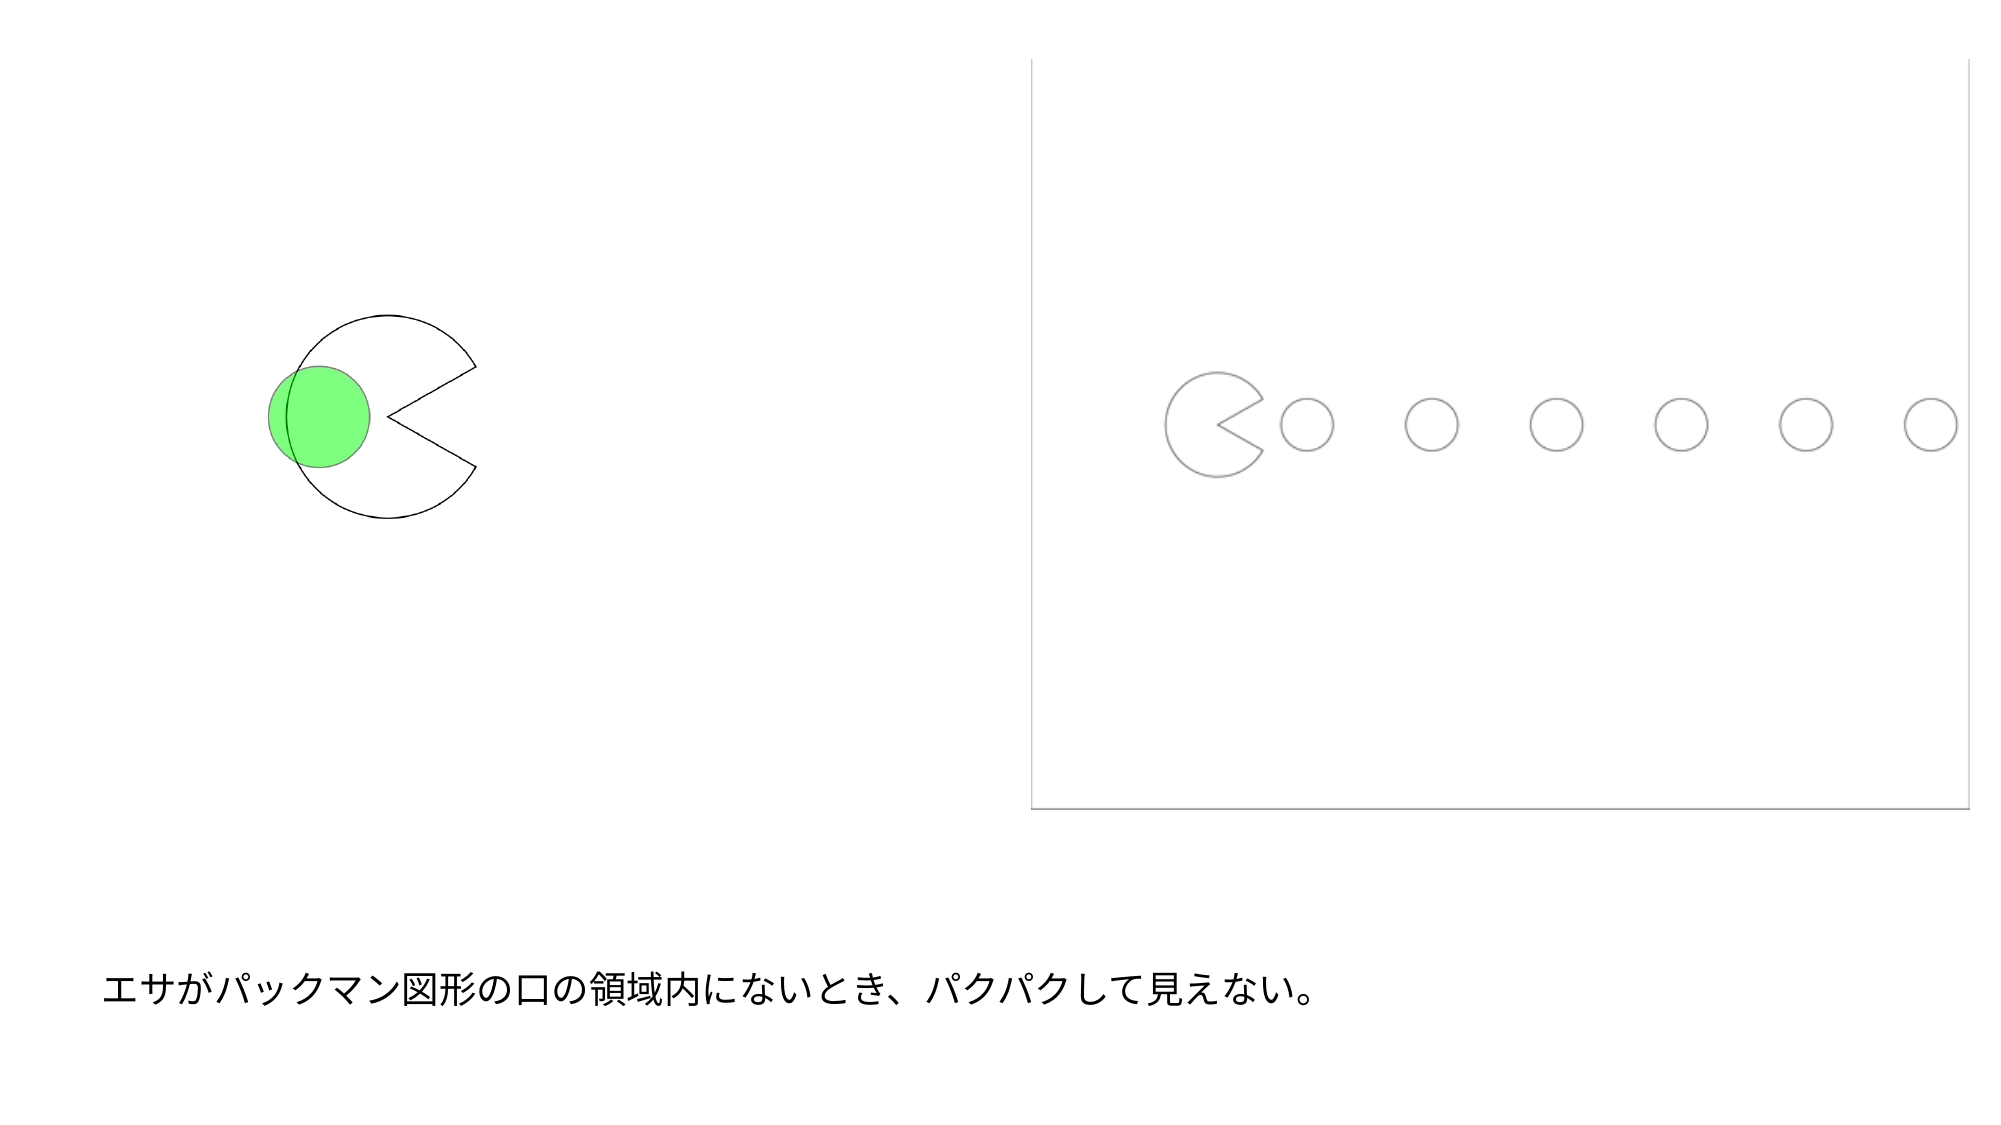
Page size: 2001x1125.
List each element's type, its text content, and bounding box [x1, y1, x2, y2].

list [30, 59, 745, 774]
picture [1031, 59, 1970, 810]
text_box エサがパックマン図形の口の領域内にないとき、パクパクして見えない。 [86, 958, 1611, 1019]
